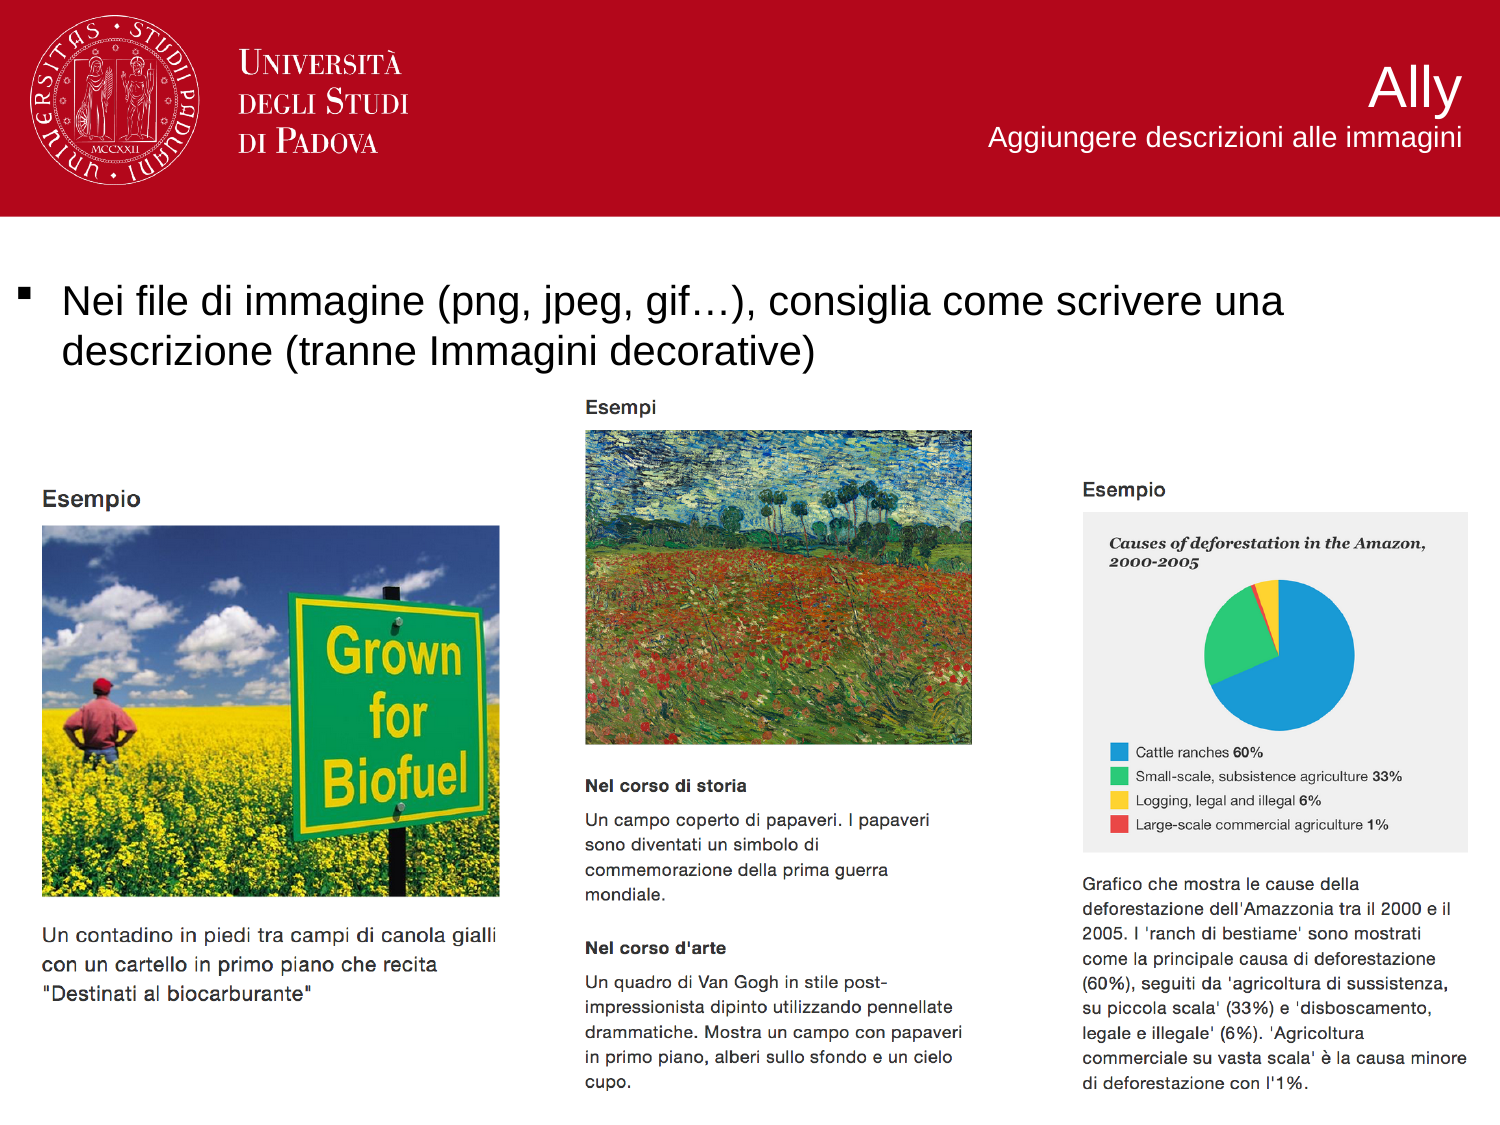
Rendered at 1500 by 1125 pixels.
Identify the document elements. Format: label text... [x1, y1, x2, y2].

text_box Ally Aggiungere descrizioni alle immagini [972, 41, 1478, 197]
text_box [0, 0, 1500, 217]
text_box Nei file di immagine (png, jpeg, gif…), consiglia come scrivere una descrizione (tranne Immagini decorative) [0, 221, 1500, 561]
picture [0, 376, 1025, 1125]
picture [1050, 454, 1500, 1117]
picture [29, 15, 408, 185]
